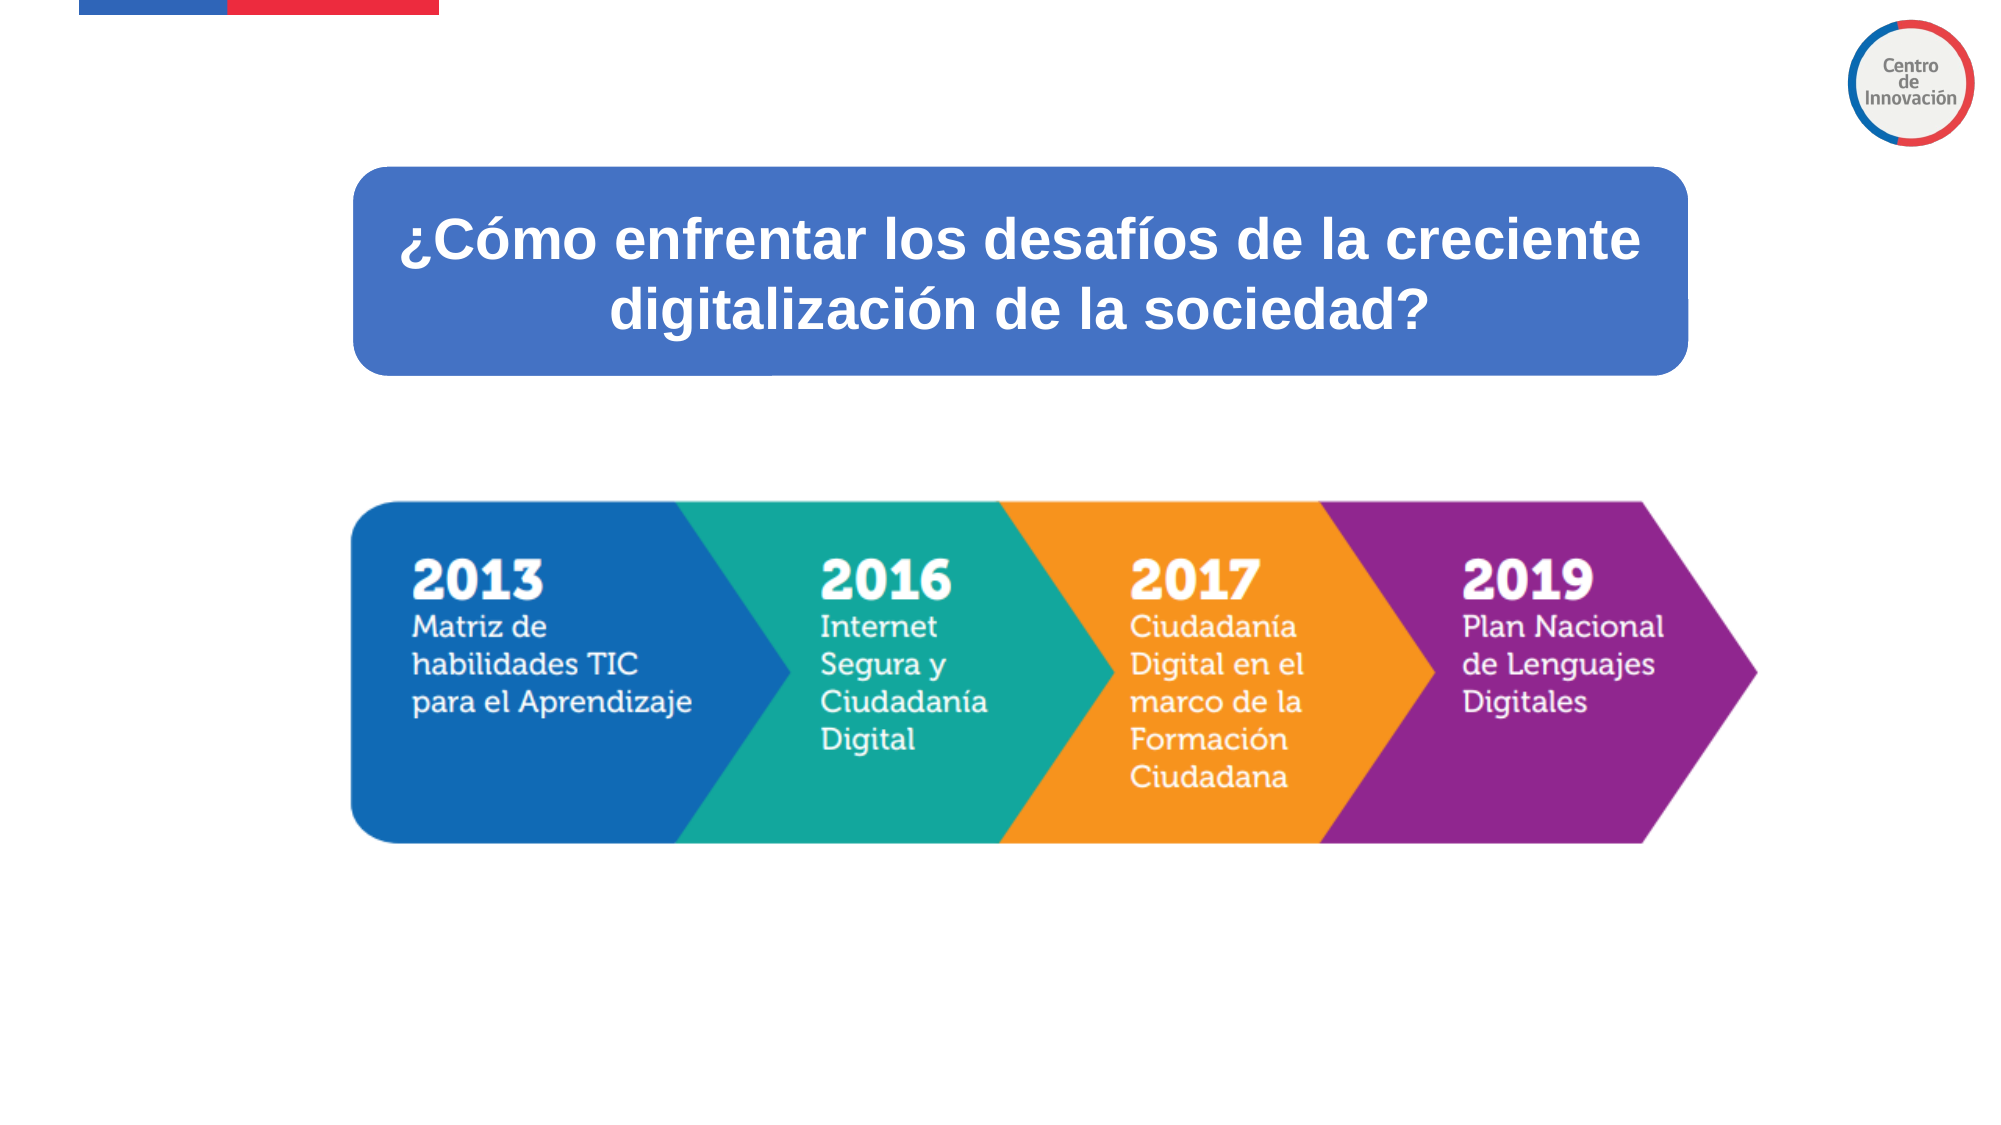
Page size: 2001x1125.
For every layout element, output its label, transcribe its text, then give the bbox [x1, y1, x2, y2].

text_box ¿Cómo enfrentar los desafíos de la creciente digitalización de la sociedad? [352, 165, 1690, 377]
picture [1843, 14, 1979, 152]
picture [78, 0, 440, 15]
picture [337, 476, 1765, 873]
